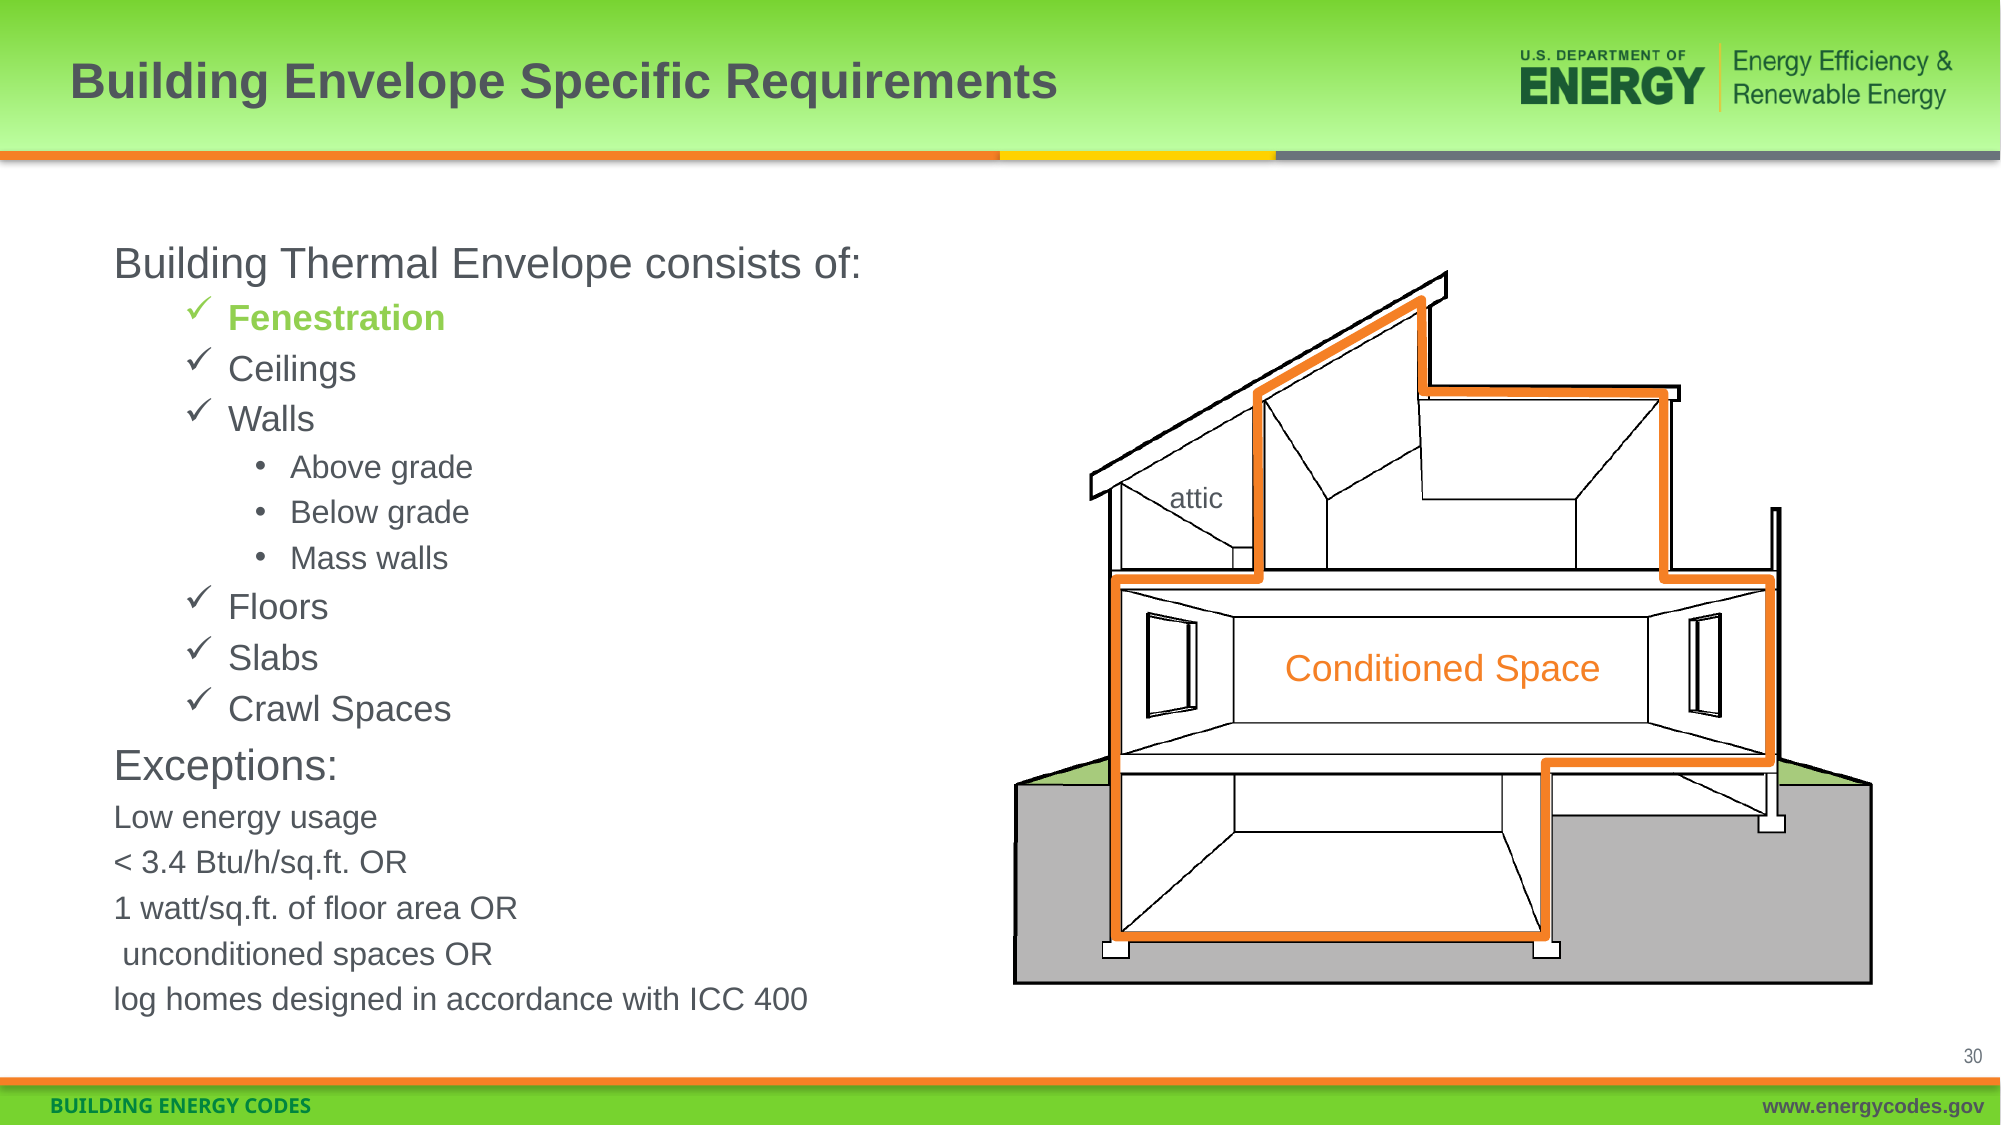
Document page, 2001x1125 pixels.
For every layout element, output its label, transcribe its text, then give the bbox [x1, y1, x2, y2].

picture [1012, 269, 1874, 986]
title Building Envelope Specific Requirements [54, 3, 1274, 155]
picture [1521, 43, 1953, 112]
list Building Thermal Envelope consists of: Fenestration Ceilings Walls Above grade Below grade Mass walls Floors Slabs Crawl Spaces Exceptions: Low energy usage < 3.4 Btu/h/sq.ft. OR 1 watt/sq.ft. of floor area OR unconditioned spaces OR log homes designed in accordance with ICC 400 [98, 227, 1230, 1028]
